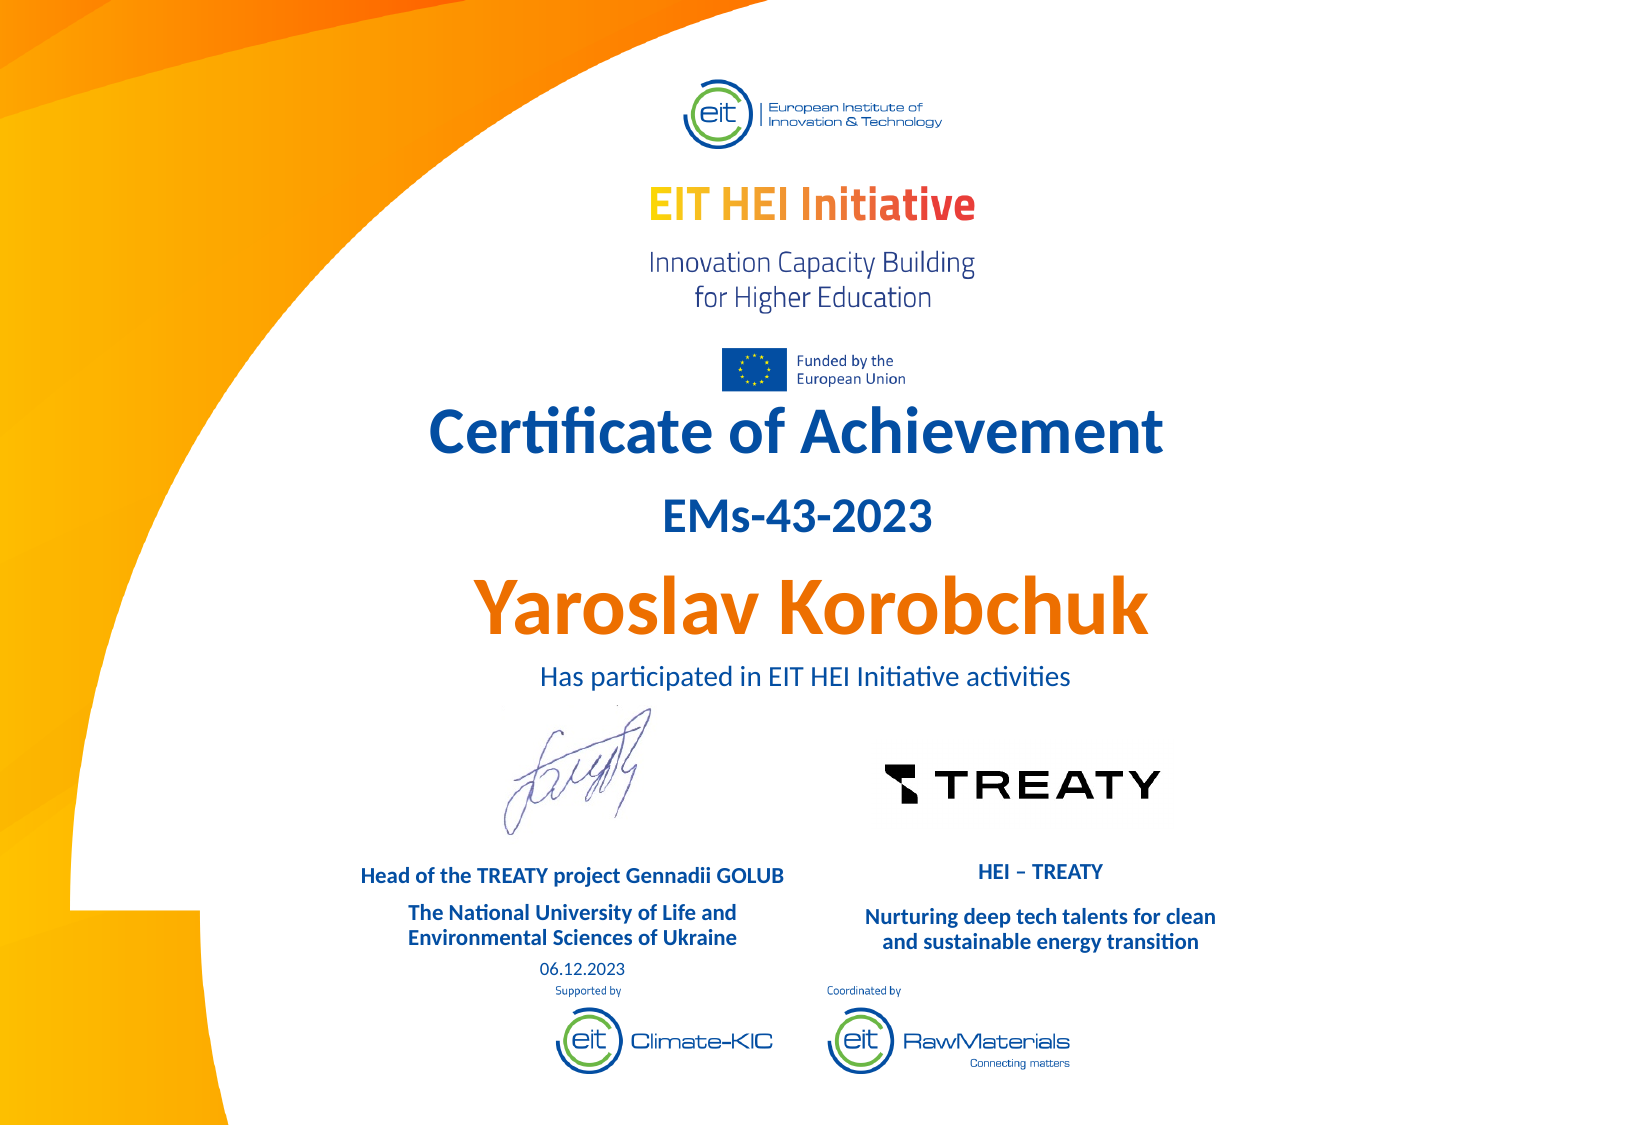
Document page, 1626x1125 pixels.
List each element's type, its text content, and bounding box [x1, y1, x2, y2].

list Head of the TREATY project Gennadii GOLUB The National University of Life and Environmental Sciences of Ukraine [339, 856, 806, 983]
list HEI – TREATY Nurturing deep tech talents for clean and sustainable energy transition [834, 852, 1248, 957]
picture [0, 0, 1625, 1125]
list Yaroslav Korobchuk [191, 558, 1433, 656]
list 06.12.2023 [376, 951, 789, 995]
list Has participated in EIT HEI Initiative activities [268, 657, 1344, 697]
list Certificate of Achievement EMs-43-2023 [177, 389, 1419, 583]
